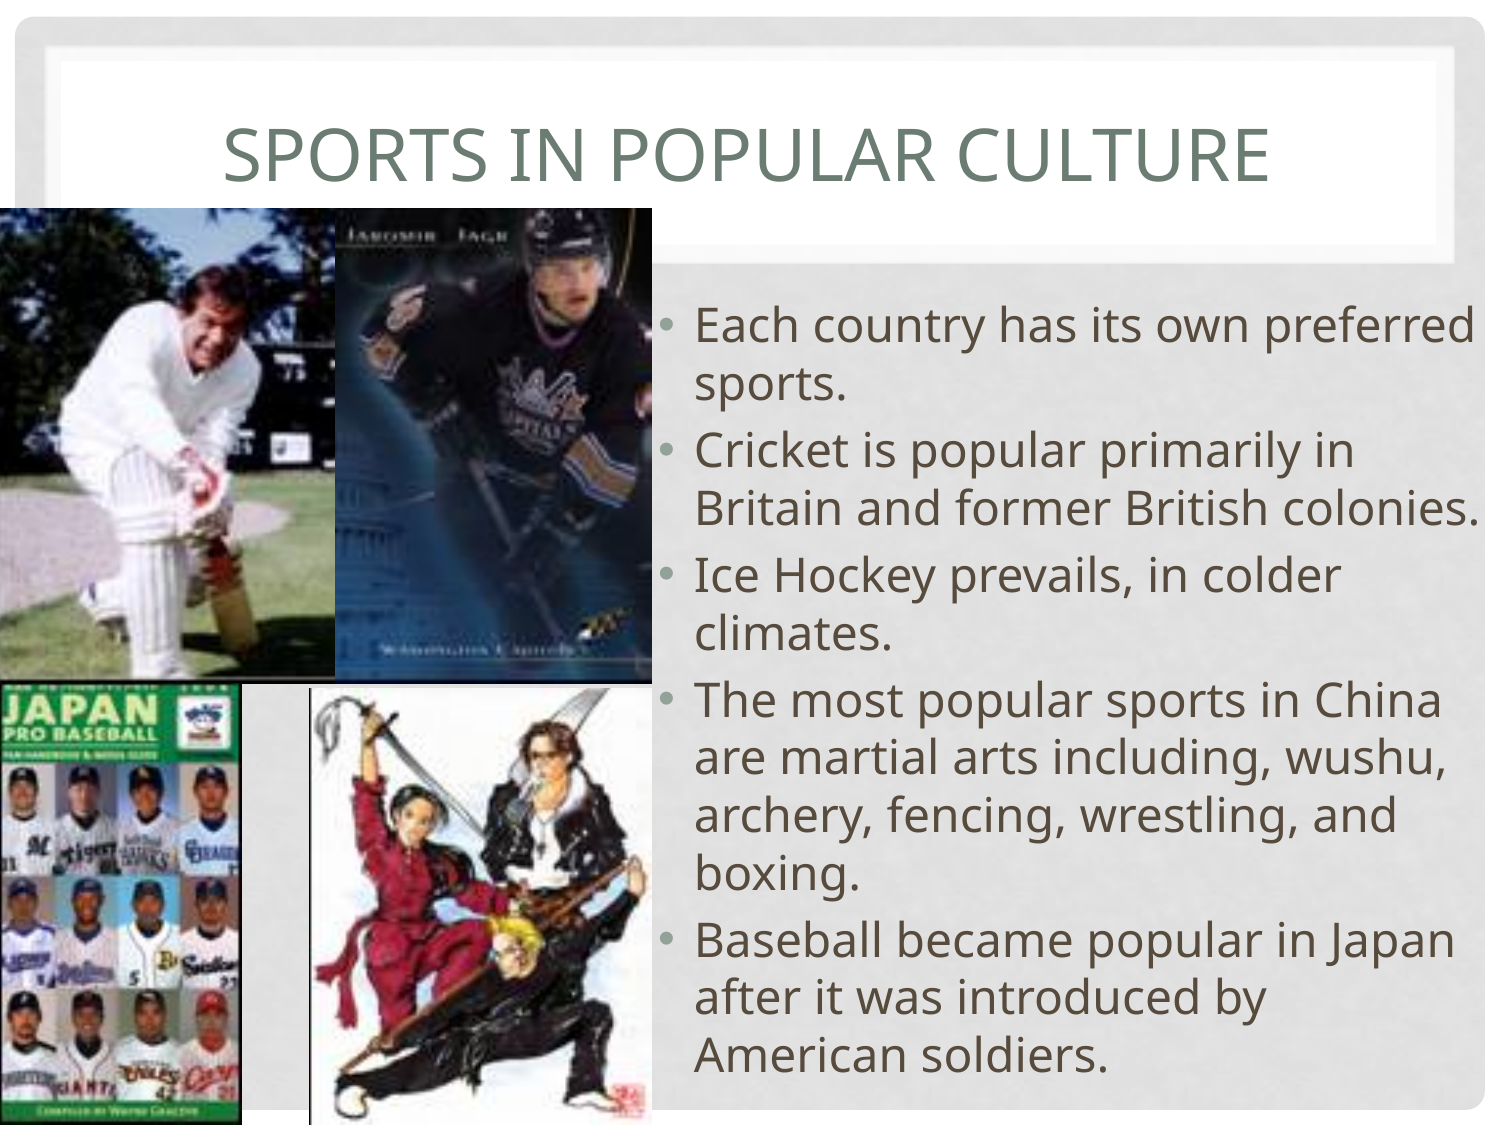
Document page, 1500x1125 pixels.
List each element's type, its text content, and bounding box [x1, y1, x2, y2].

picture [308, 688, 652, 1125]
title Sports in Popular Culture [69, 66, 1425, 238]
picture [0, 207, 652, 1125]
list Each country has its own preferred sports. Cricket is popular primarily in Britain and former British colonies. Ice Hockey prevails, in colder climates. The most popular sports in China are martial arts including, wushu, archery, fencing, wrestling, and boxing. Baseball became popular in Japan after it was introduced by American soldiers. [625, 287, 1500, 1125]
